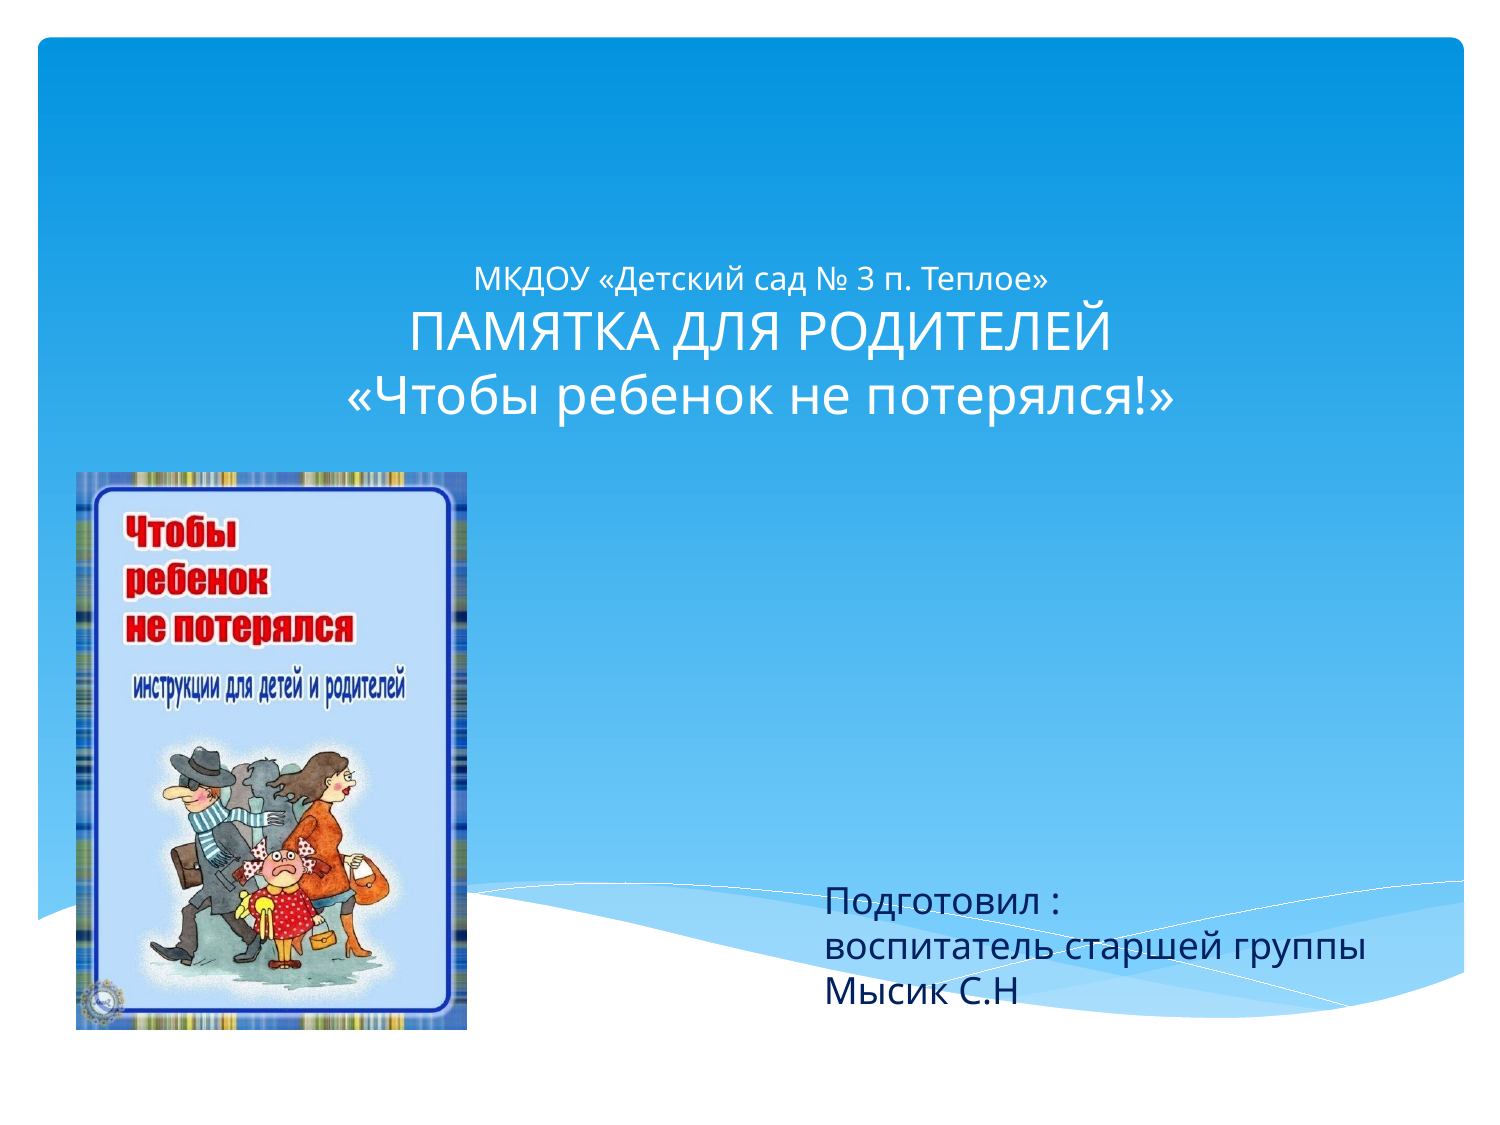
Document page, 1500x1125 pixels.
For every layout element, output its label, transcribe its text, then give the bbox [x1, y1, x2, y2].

picture [76, 472, 467, 1030]
title МКДОУ «Детский сад № 3 п. Теплое» ПАМЯТКА ДЛЯ РОДИТЕЛЕЙ «Чтобы ребенок не потерялся!» [123, 55, 1399, 433]
text_box Подготовил : воспитатель старшей группы Мысик С.Н [809, 869, 1436, 1020]
